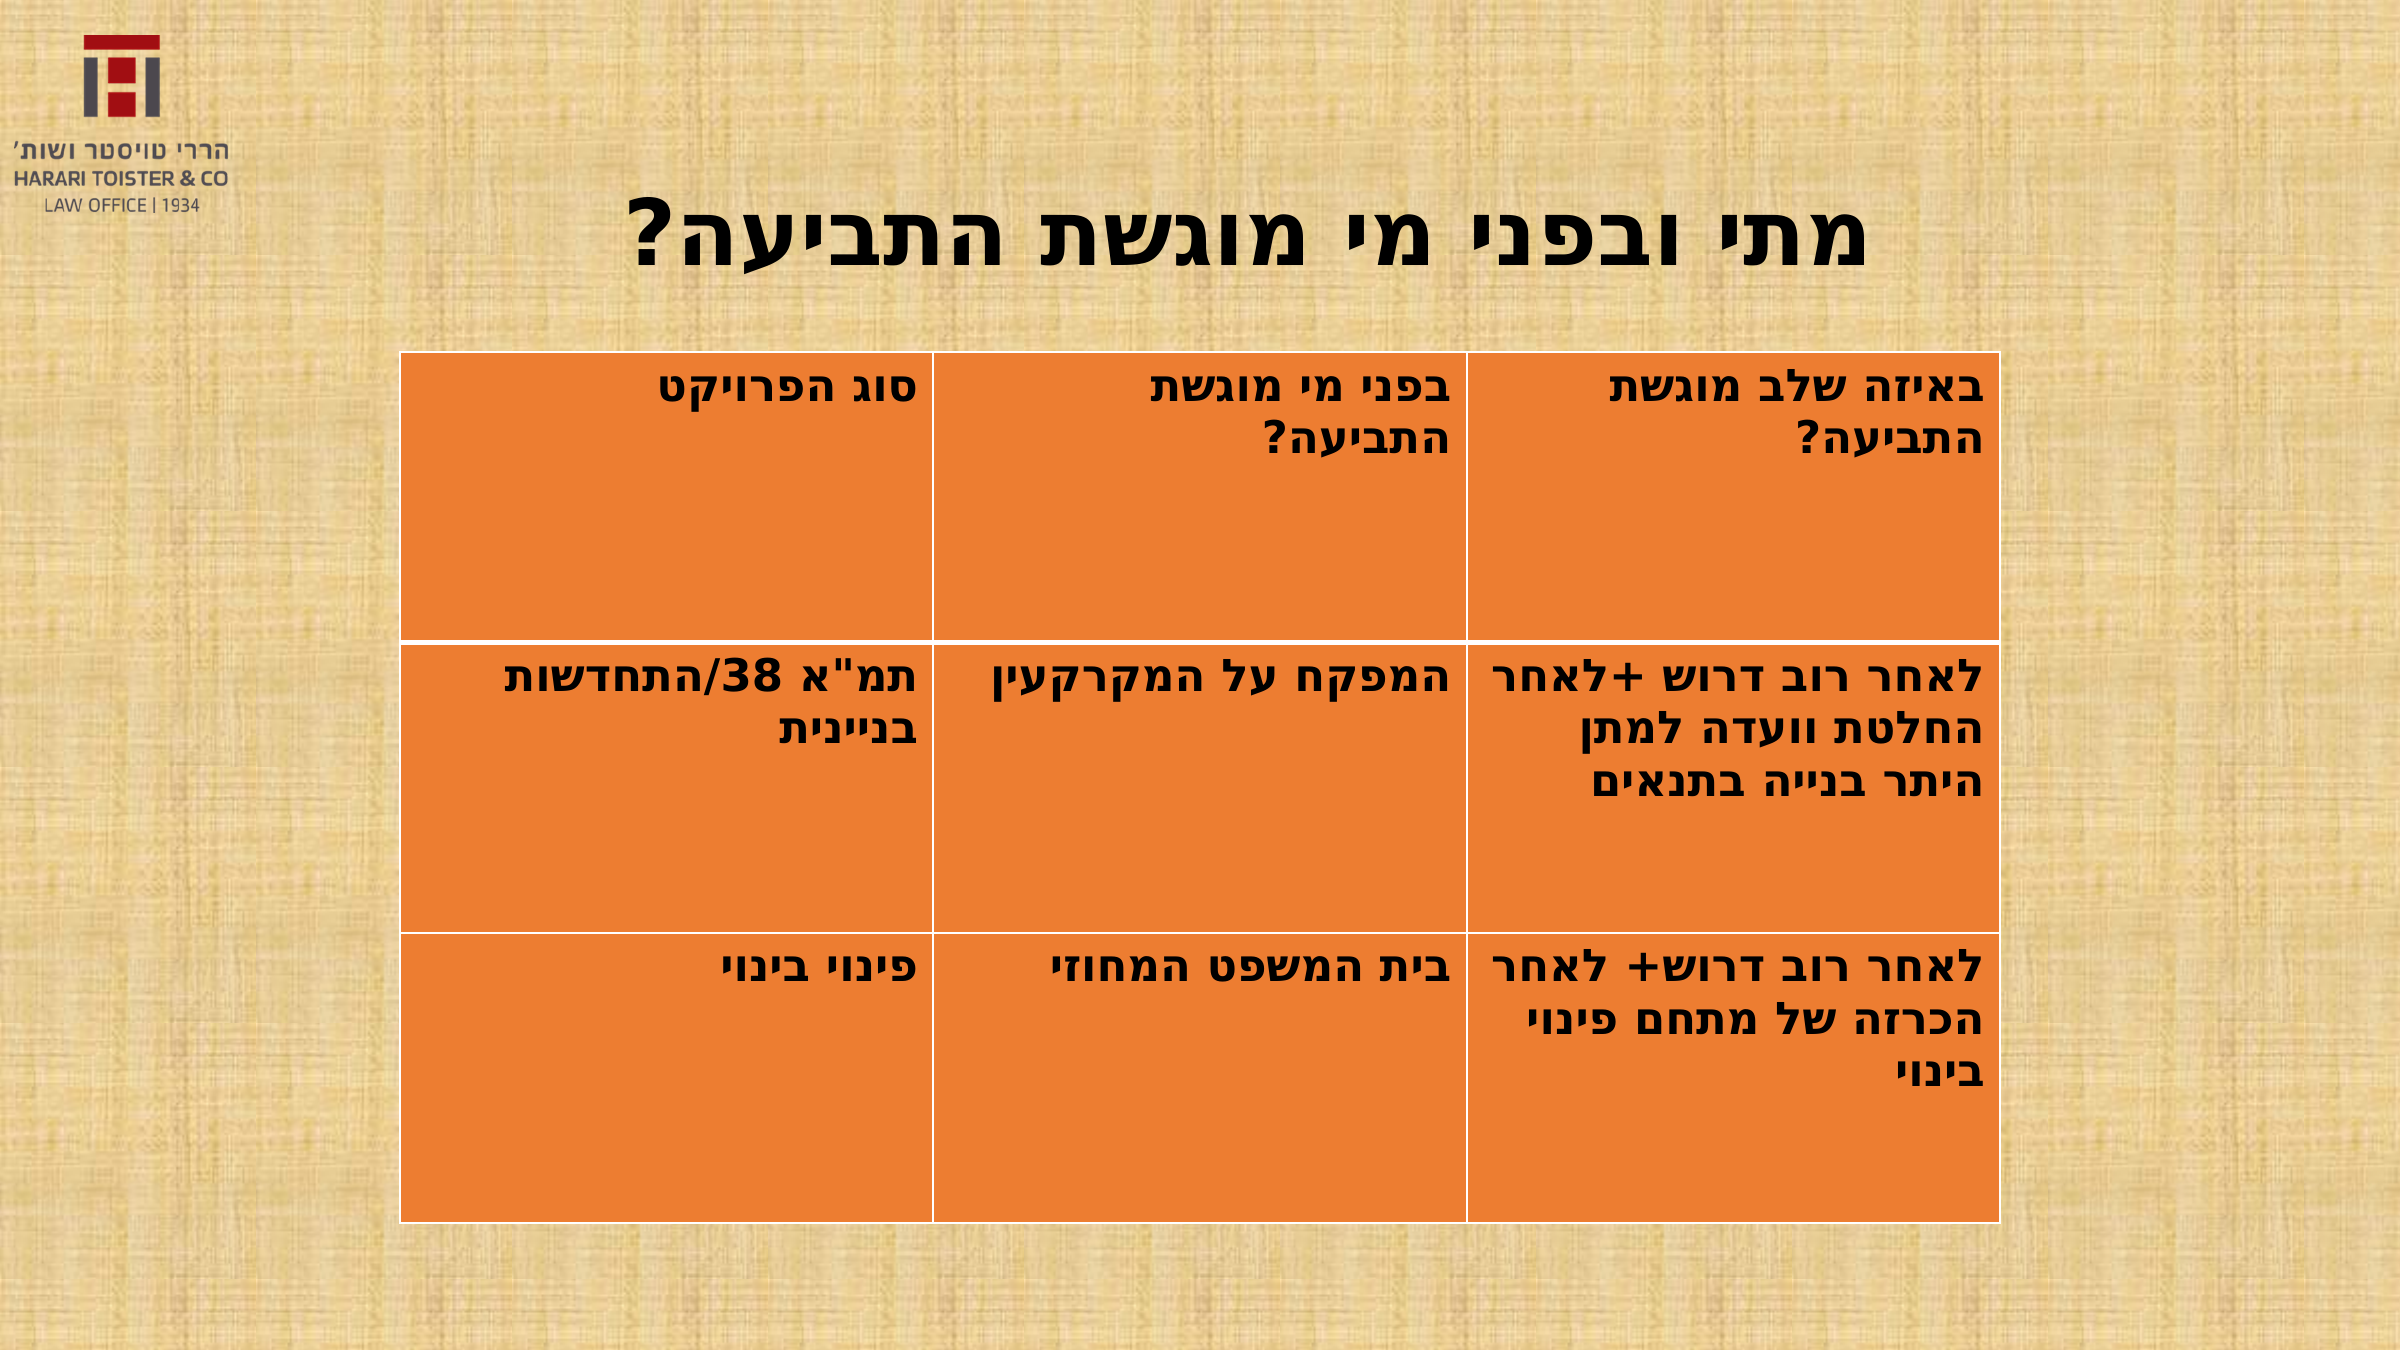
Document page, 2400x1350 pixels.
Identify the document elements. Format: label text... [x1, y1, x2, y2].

table_cell לאחר רוב דרוש+ לאחר הכרזה של מתחם פינוי בינוי [1468, 934, 1999, 1222]
table_header בפני מי מוגשת התביעה? [934, 353, 1466, 640]
text_box מתי ובפני מי מוגשת התביעה? [220, 111, 2277, 562]
table_cell לאחר רוב דרוש +לאחר החלטת וועדה למתן היתר בנייה בתנאים [1468, 645, 1999, 932]
table_cell פינוי בינוי [401, 934, 932, 1222]
table_cell המפקח על המקרקעין [934, 645, 1466, 932]
table_cell תמ"א 38/התחדשות בניינית [401, 645, 932, 932]
table_cell בית המשפט המחוזי [934, 934, 1466, 1222]
table_header סוג הפרויקט [401, 353, 932, 640]
picture [0, 0, 2400, 1350]
table_header באיזה שלב מוגשת התביעה? [1468, 353, 1999, 640]
